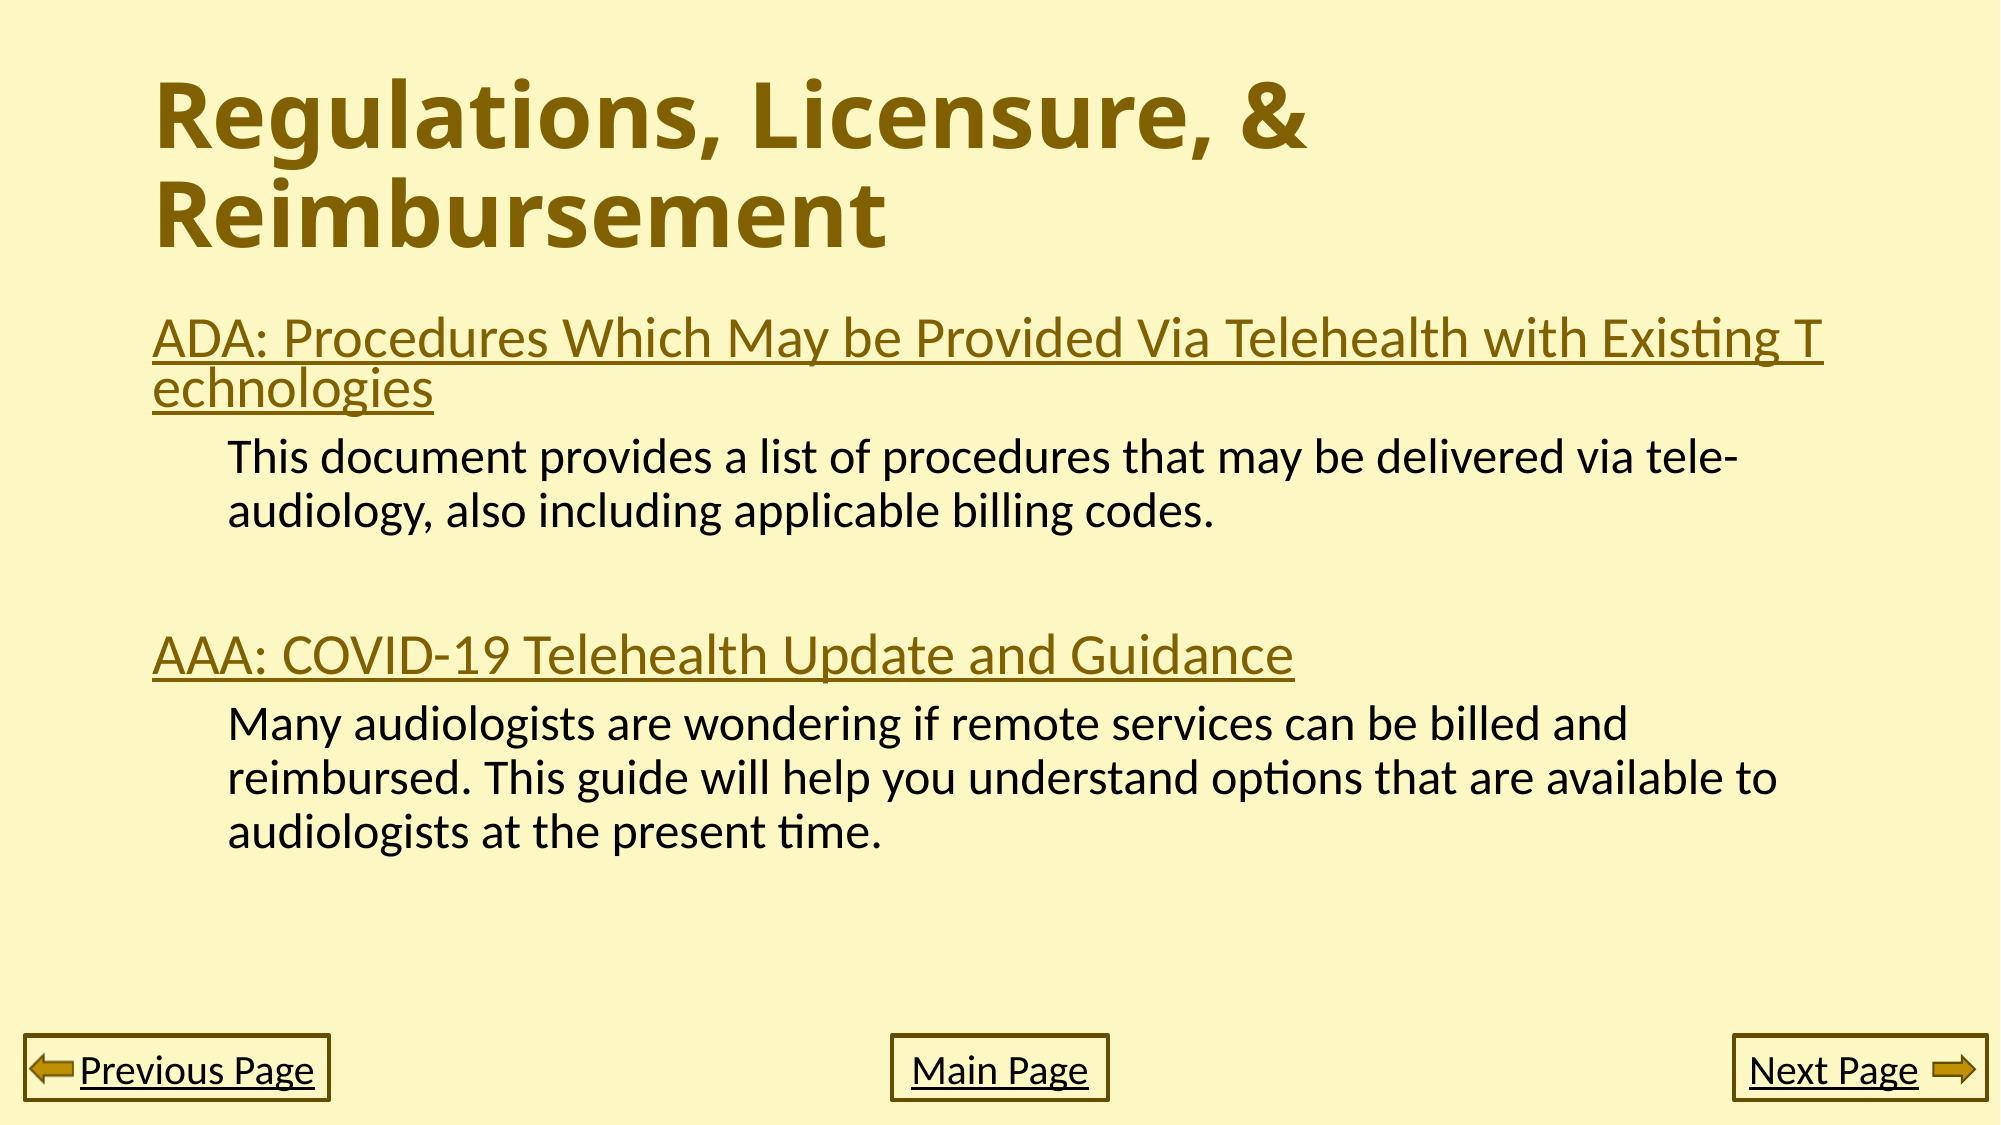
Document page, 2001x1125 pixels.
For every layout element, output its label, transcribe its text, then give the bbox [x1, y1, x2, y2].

text_box [1932, 1053, 1977, 1085]
list ADA: Procedures Which May be Provided Via Telehealth with Existing Technologies This document provides a list of procedures that may be delivered via tele-audiology, also including applicable billing codes. AAA: COVID-19 Telehealth Update and Guidance Many audiologists are wondering if remote services can be billed and reimbursed. This guide will help you understand options that are available to audiologists at the present time. [137, 299, 1863, 1014]
title Regulations, Licensure, & Reimbursement [137, 59, 1863, 278]
text_box Previous Page [24, 1035, 330, 1101]
text_box Main Page [891, 1035, 1109, 1101]
text_box Next Page [1734, 1035, 1988, 1101]
picture [28, 1052, 74, 1085]
